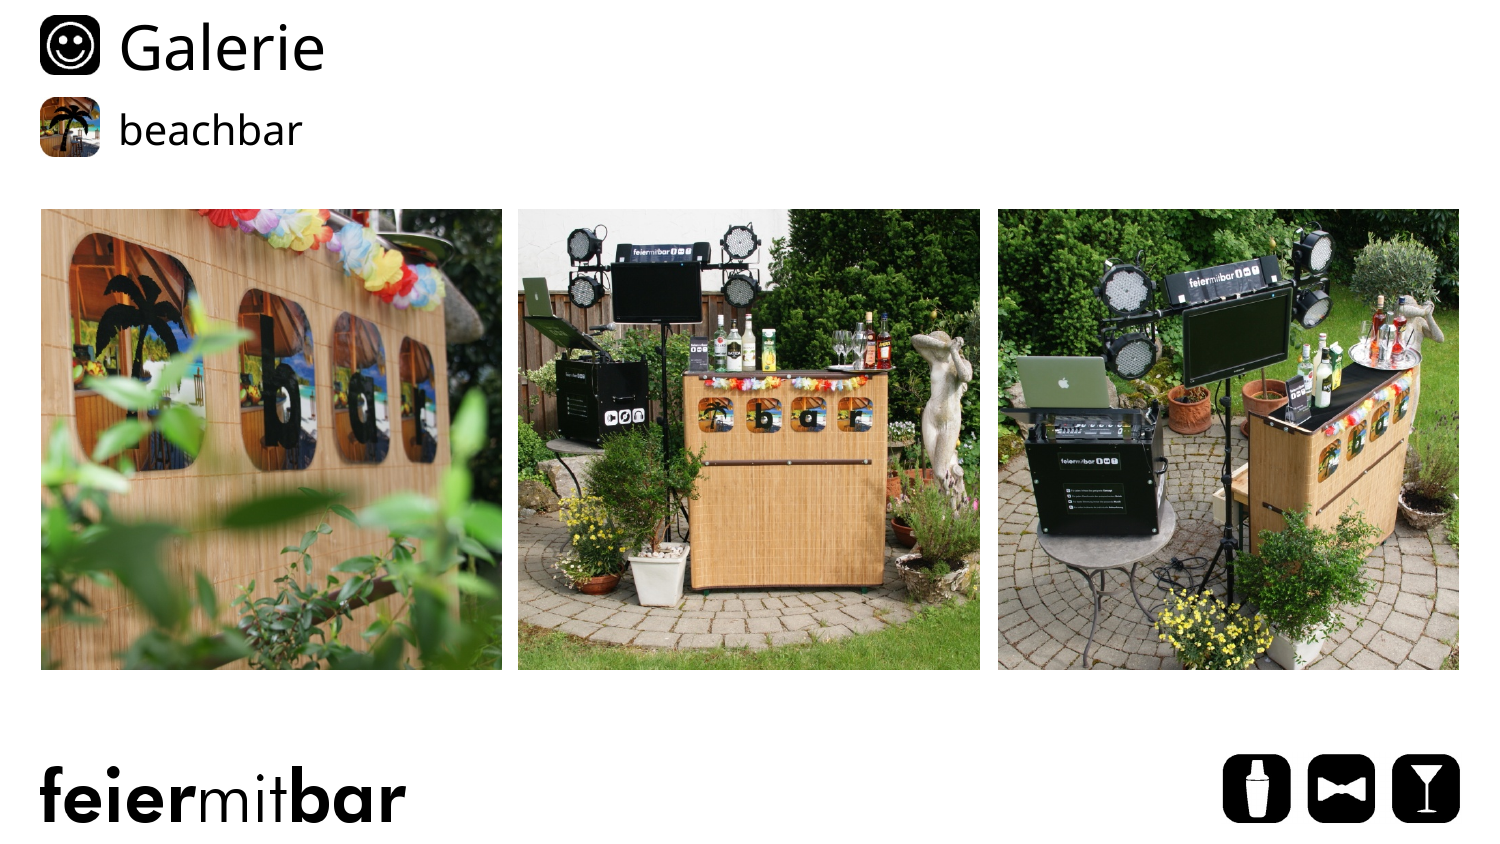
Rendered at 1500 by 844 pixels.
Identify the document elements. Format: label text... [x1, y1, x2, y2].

picture [997, 208, 1459, 671]
text_box Galerie beachbar [41, 8, 1459, 155]
picture [39, 15, 100, 76]
picture [1221, 752, 1462, 824]
picture [40, 208, 503, 671]
picture [518, 208, 980, 671]
picture [38, 764, 407, 824]
picture [39, 97, 100, 157]
